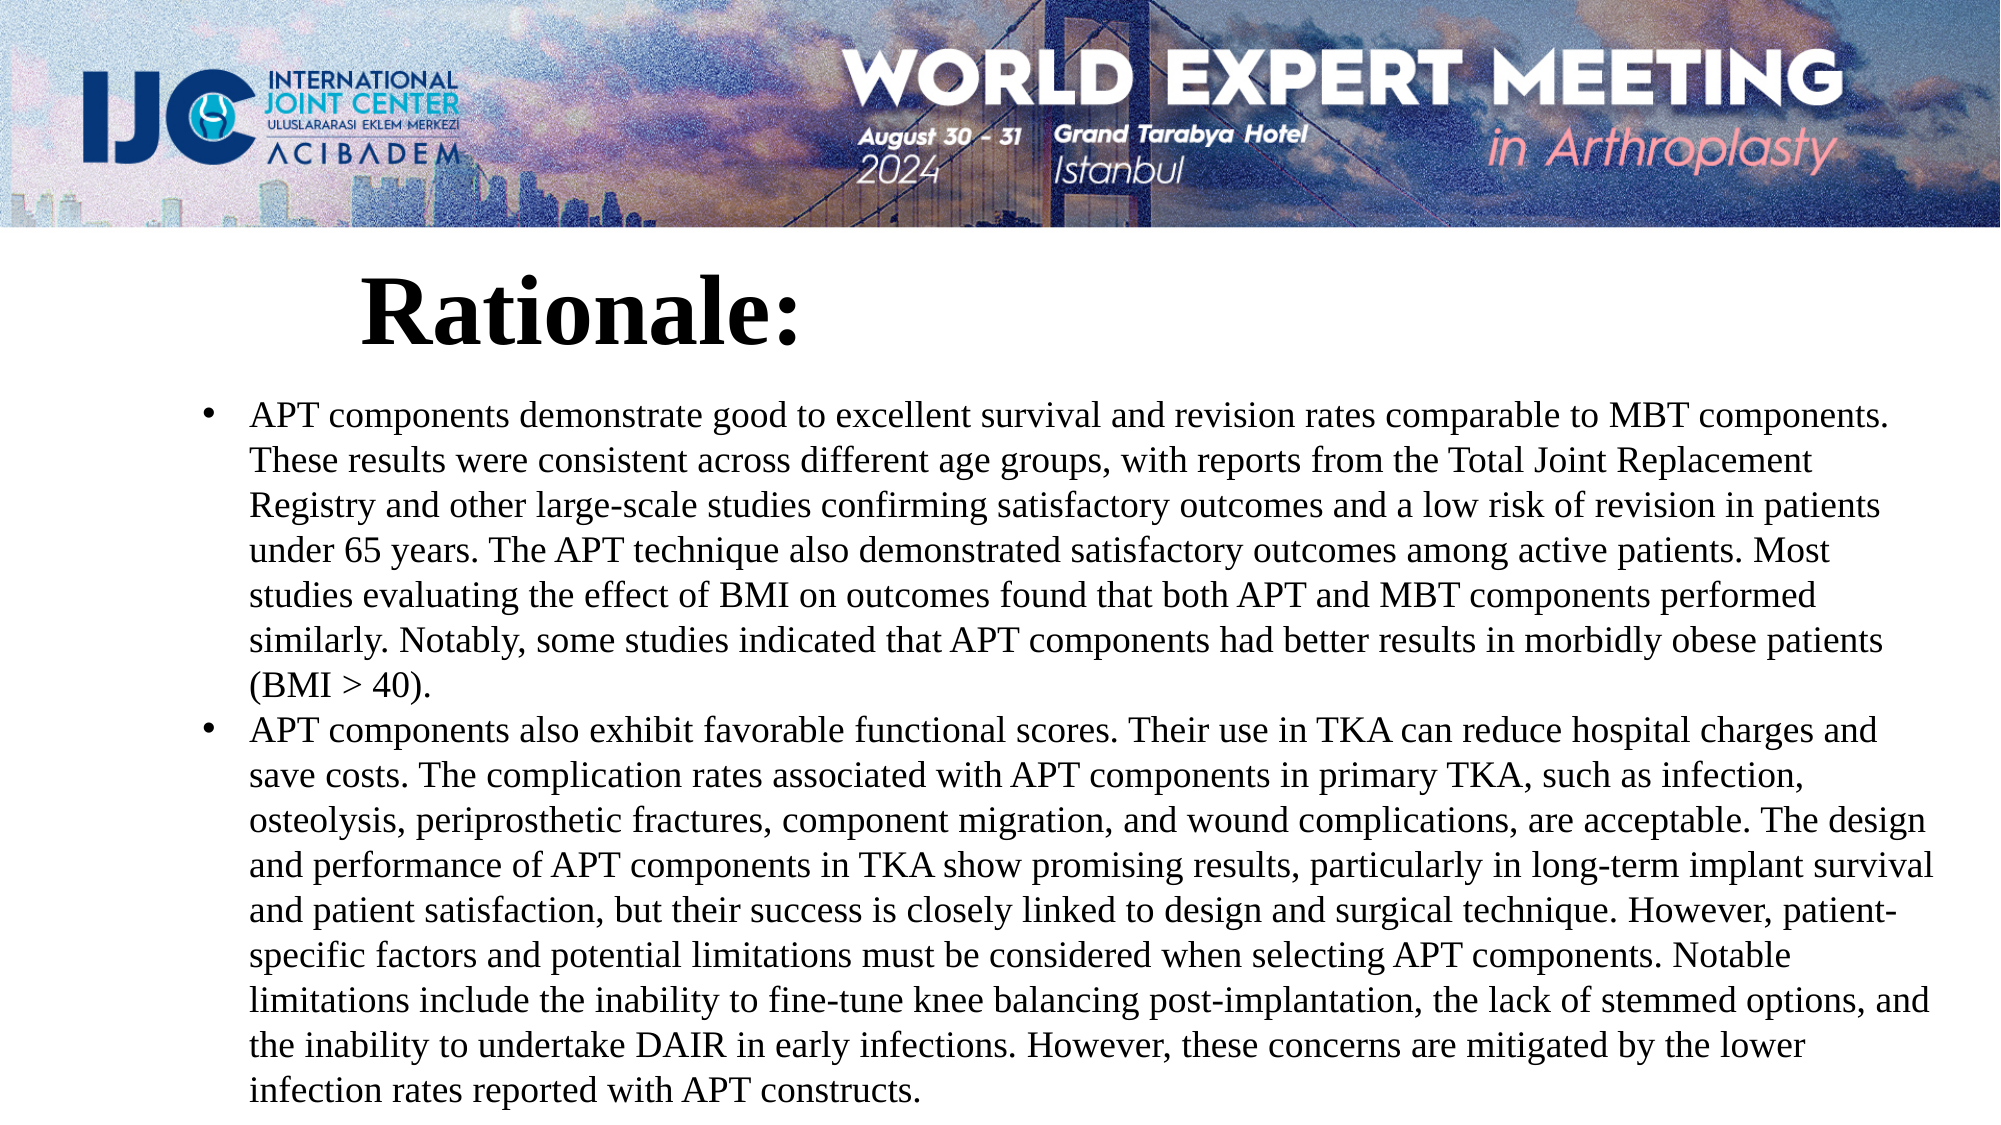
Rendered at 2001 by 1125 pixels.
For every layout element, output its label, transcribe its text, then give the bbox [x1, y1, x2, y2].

subtitle Rationale: [228, 250, 1772, 382]
text_box APT components demonstrate good to excellent survival and revision rates comparable to MBT components. These results were consistent across different age groups, with reports from the Total Joint Replacement Registry and other large-scale studies confirming satisfactory outcomes and a low risk of revision in patients under 65 years. The APT technique also demonstrated satisfactory outcomes among active patients. Most studies evaluating the effect of BMI on outcomes found that both APT and MBT components performed similarly. Notably, some studies indicated that APT components had better results in morbidly obese patients (BMI > 40). APT components also exhibit favorable functional scores. Their use in TKA can reduce hospital charges and save costs. The complication rates associated with APT components in primary TKA, such as infection, osteolysis, periprosthetic fractures, component migration, and wound complications, are acceptable. The design and performance of APT components in TKA show promising results, particularly in long-term implant survival and patient satisfaction, but their success is closely linked to design and surgical technique. However, patient-specific factors and potential limitations must be considered when selecting APT components. Notable limitations include the inability to fine-tune knee balancing post-implantation, the lack of stemmed options, and the inability to undertake DAIR in early infections. However, these concerns are mitigated by the lower infection rates reported with APT constructs. [187, 382, 1959, 1118]
picture [0, 0, 2000, 1125]
